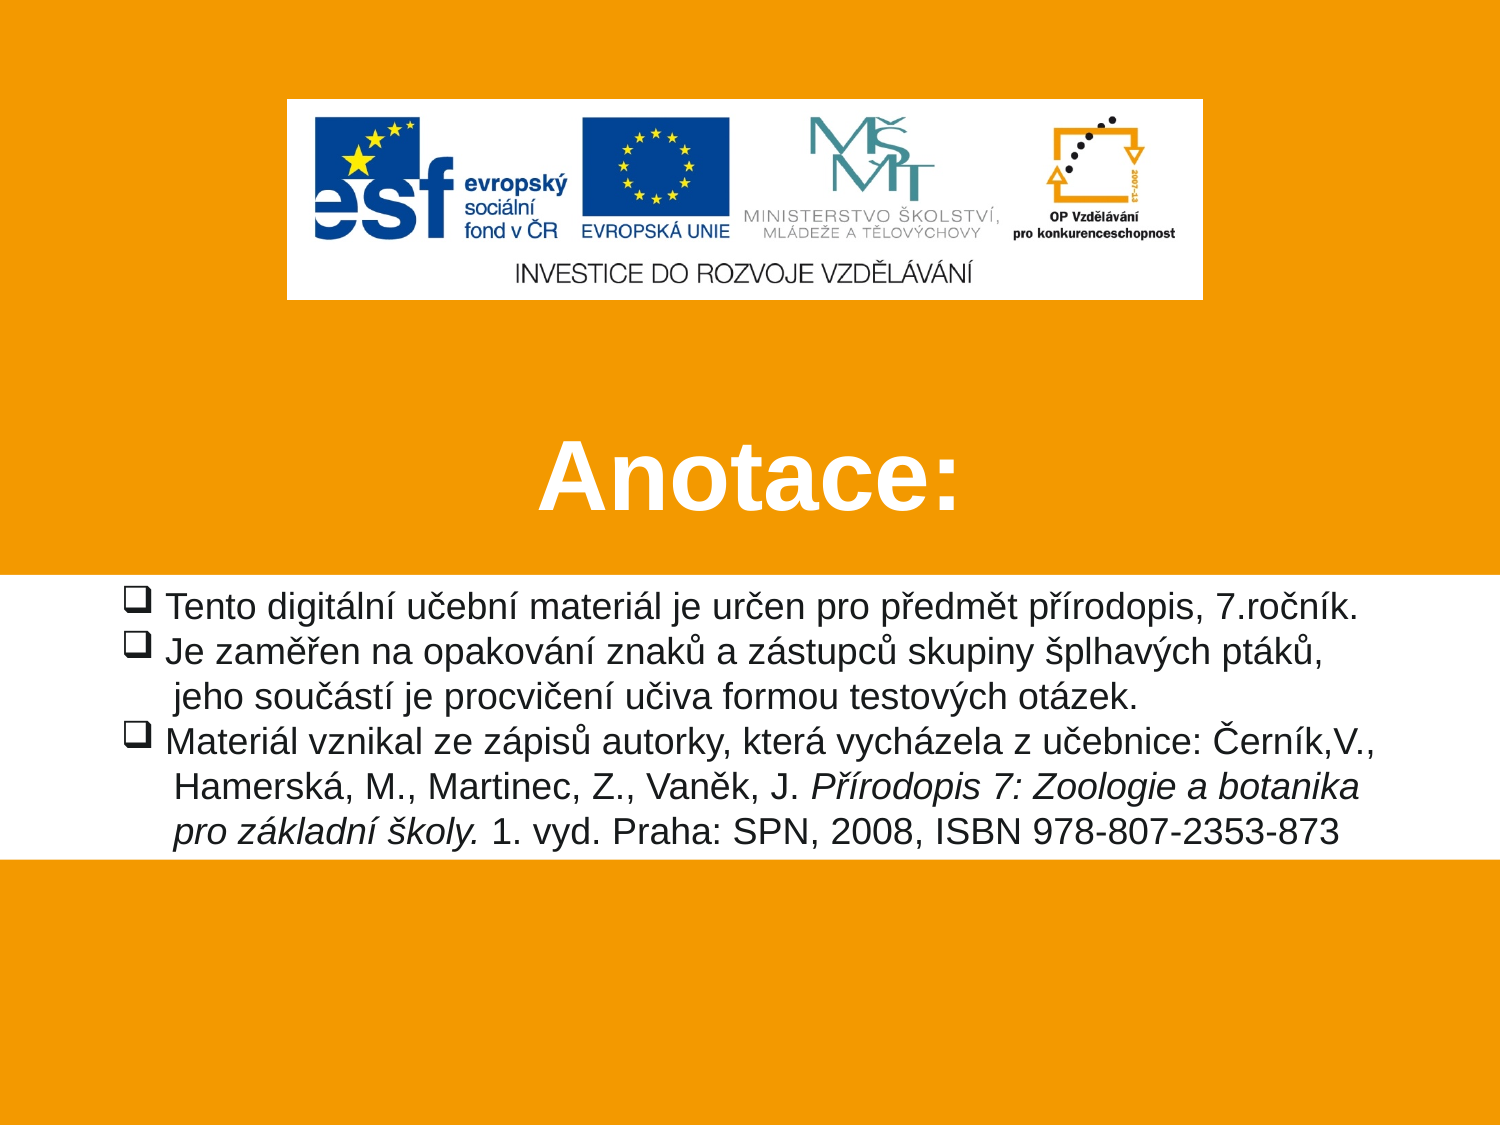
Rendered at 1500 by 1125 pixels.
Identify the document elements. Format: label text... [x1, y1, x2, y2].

title Anotace: [112, 349, 1388, 574]
picture [287, 99, 1203, 300]
text_box Tento digitální učební materiál je určen pro předmět přírodopis, 7.ročník. Je zaměřen na opakování znaků a zástupců skupiny šplhavých ptáků, jeho součástí je procvičení učiva formou testových otázek. Materiál vznikal ze zápisů autorky, která vycházela z učebnice: Černík,V., Hamerská, M., Martinec, Z., Vaněk, J. Přírodopis 7: Zoologie a botanika pro základní školy. 1. vyd. Praha: SPN, 2008, ISBN 978-807-2353-873 [0, 574, 1500, 860]
